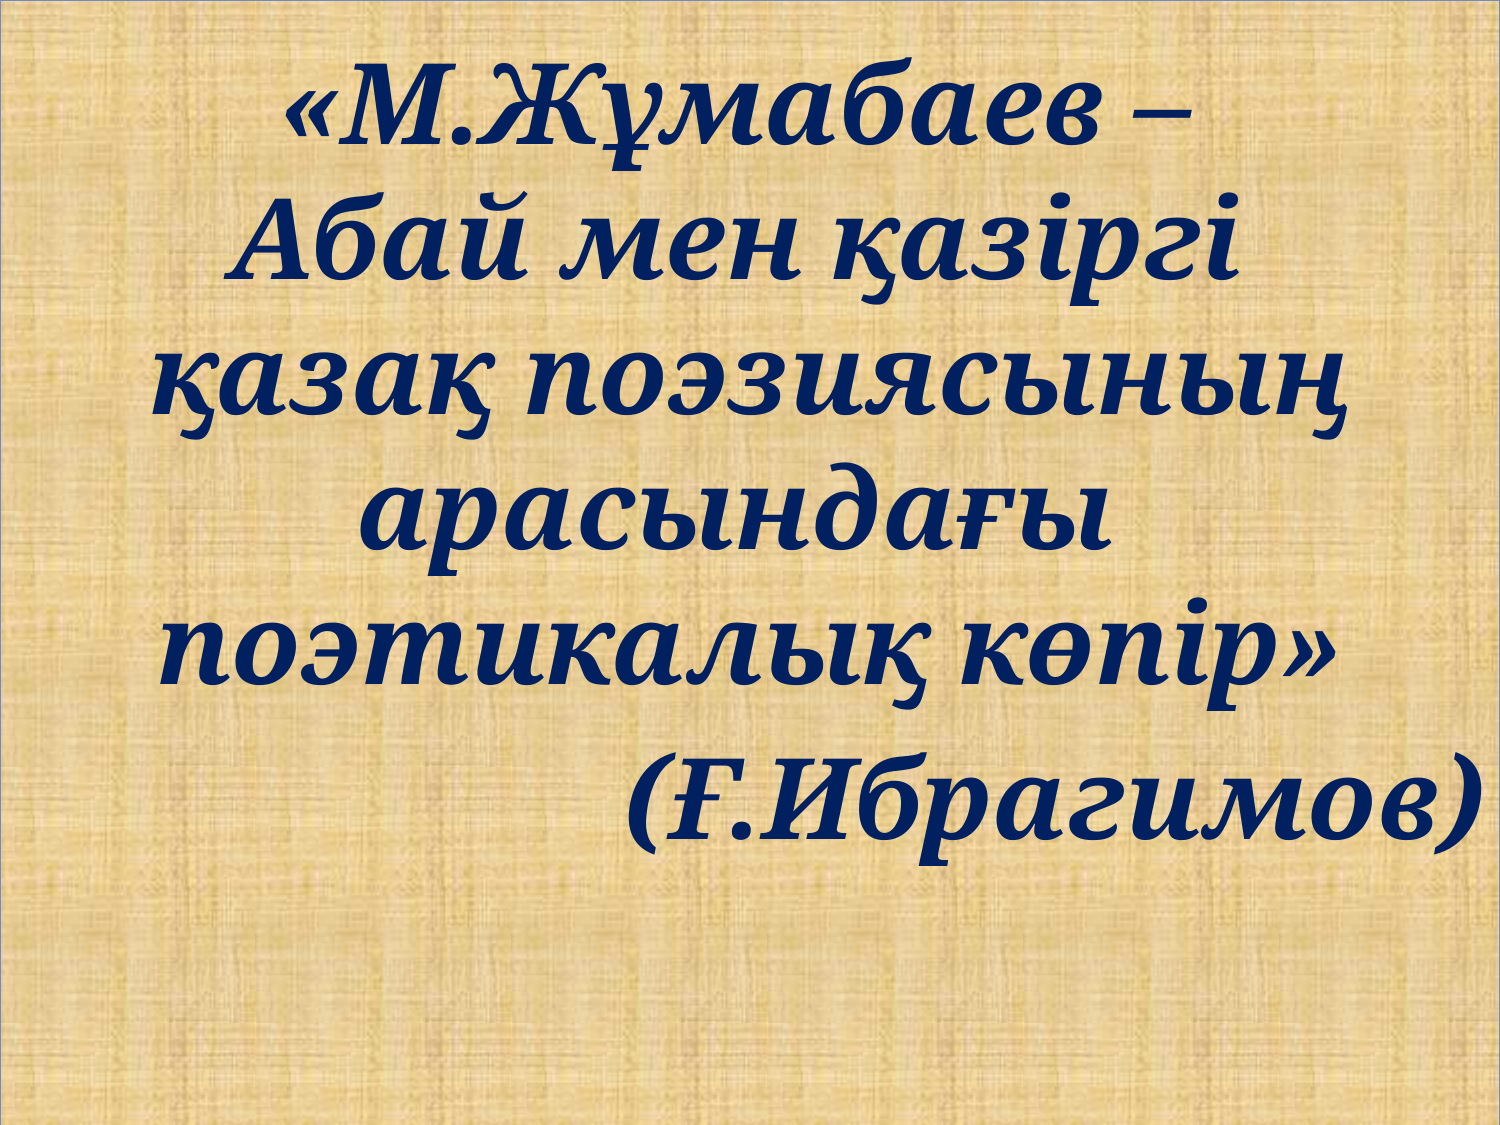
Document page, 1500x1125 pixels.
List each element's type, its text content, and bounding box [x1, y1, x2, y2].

text_box «М.Жұмабаев – Абай мен қазіргі қазақ поэзиясының арасындағы поэтикалық көпір» (Ғ.Ибрагимов) [0, 0, 1500, 1125]
